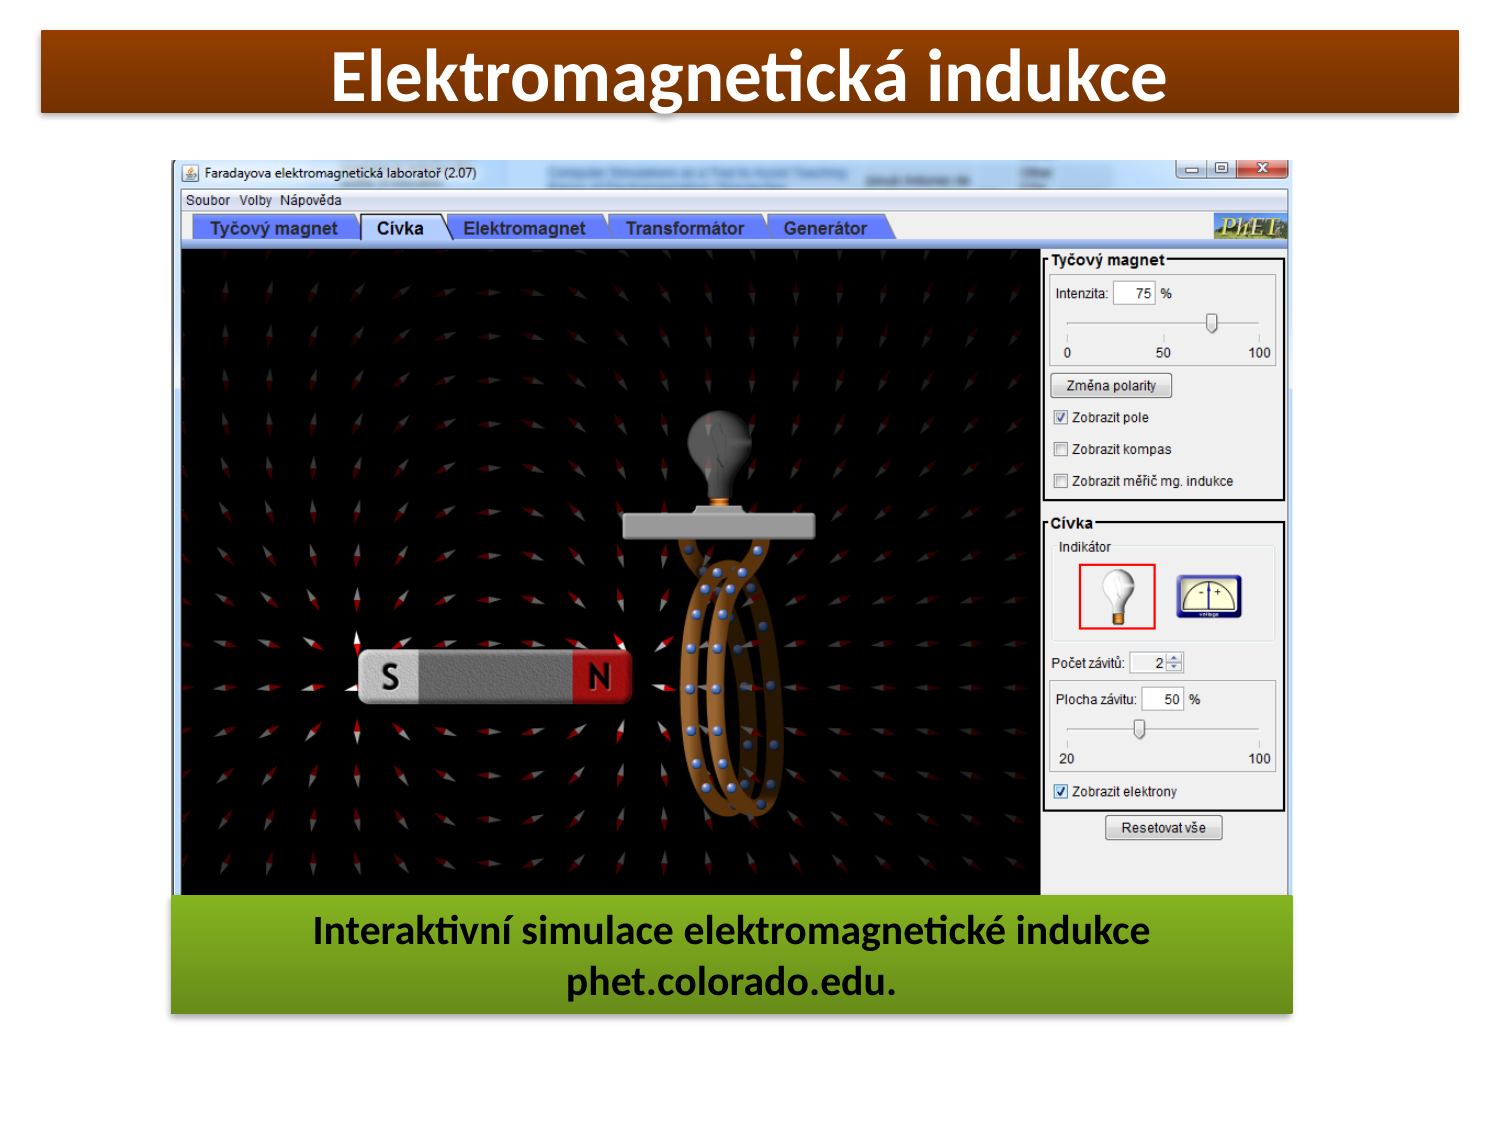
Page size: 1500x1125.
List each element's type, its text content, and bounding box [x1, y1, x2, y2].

text_box Interaktivní simulace elektromagnetické indukce phet.colorado.edu. [171, 904, 1293, 1014]
title Elektromagnetická indukce [41, 30, 1459, 113]
picture [170, 160, 1293, 897]
